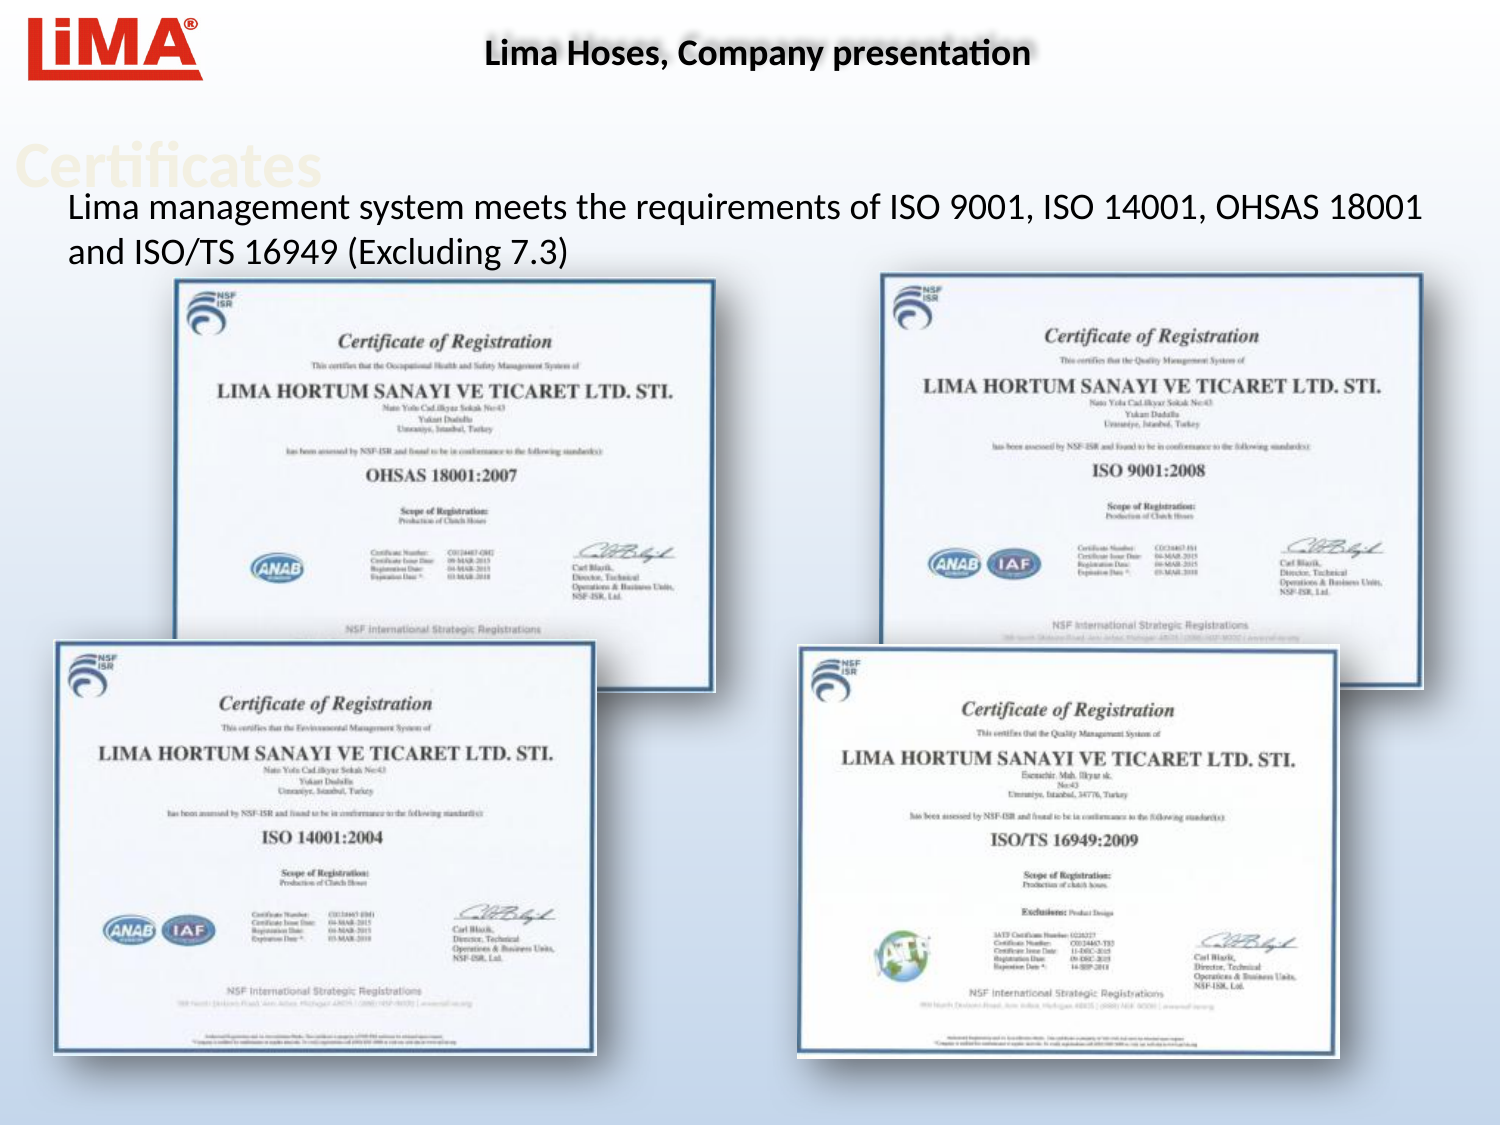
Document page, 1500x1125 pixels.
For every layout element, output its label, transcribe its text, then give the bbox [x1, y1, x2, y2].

text_box Lima management system meets the requirements of ISO 9001, ISO 14001, OHSAS 18001 and ISO/TS 16949 (Excluding 7.3) [53, 174, 1459, 325]
picture [52, 277, 716, 1057]
picture [796, 271, 1424, 1059]
text_box Lima Hoses, Company presentation [120, 10, 1396, 90]
subtitle Certificates [0, 113, 1050, 209]
slide_number 18 [1074, 1042, 1425, 1103]
picture [27, 17, 205, 82]
